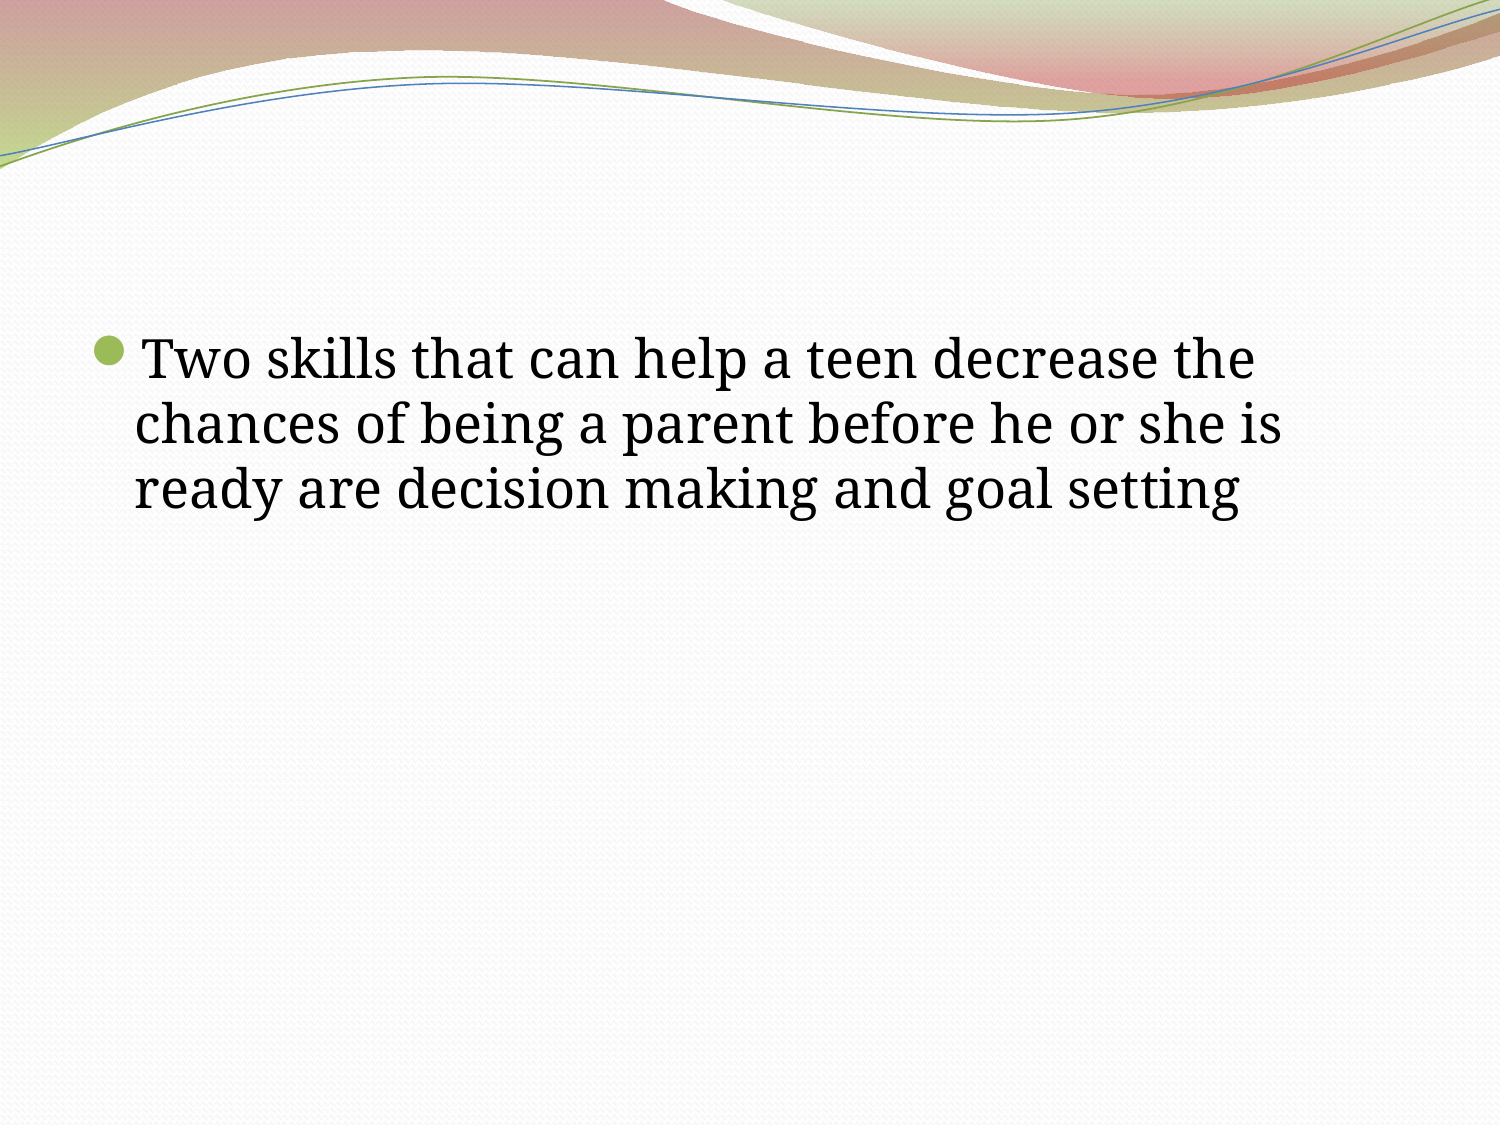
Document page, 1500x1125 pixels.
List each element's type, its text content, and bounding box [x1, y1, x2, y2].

list Two skills that can help a teen decrease the chances of being a parent before he or she is ready are decision making and goal setting [75, 317, 1425, 1038]
